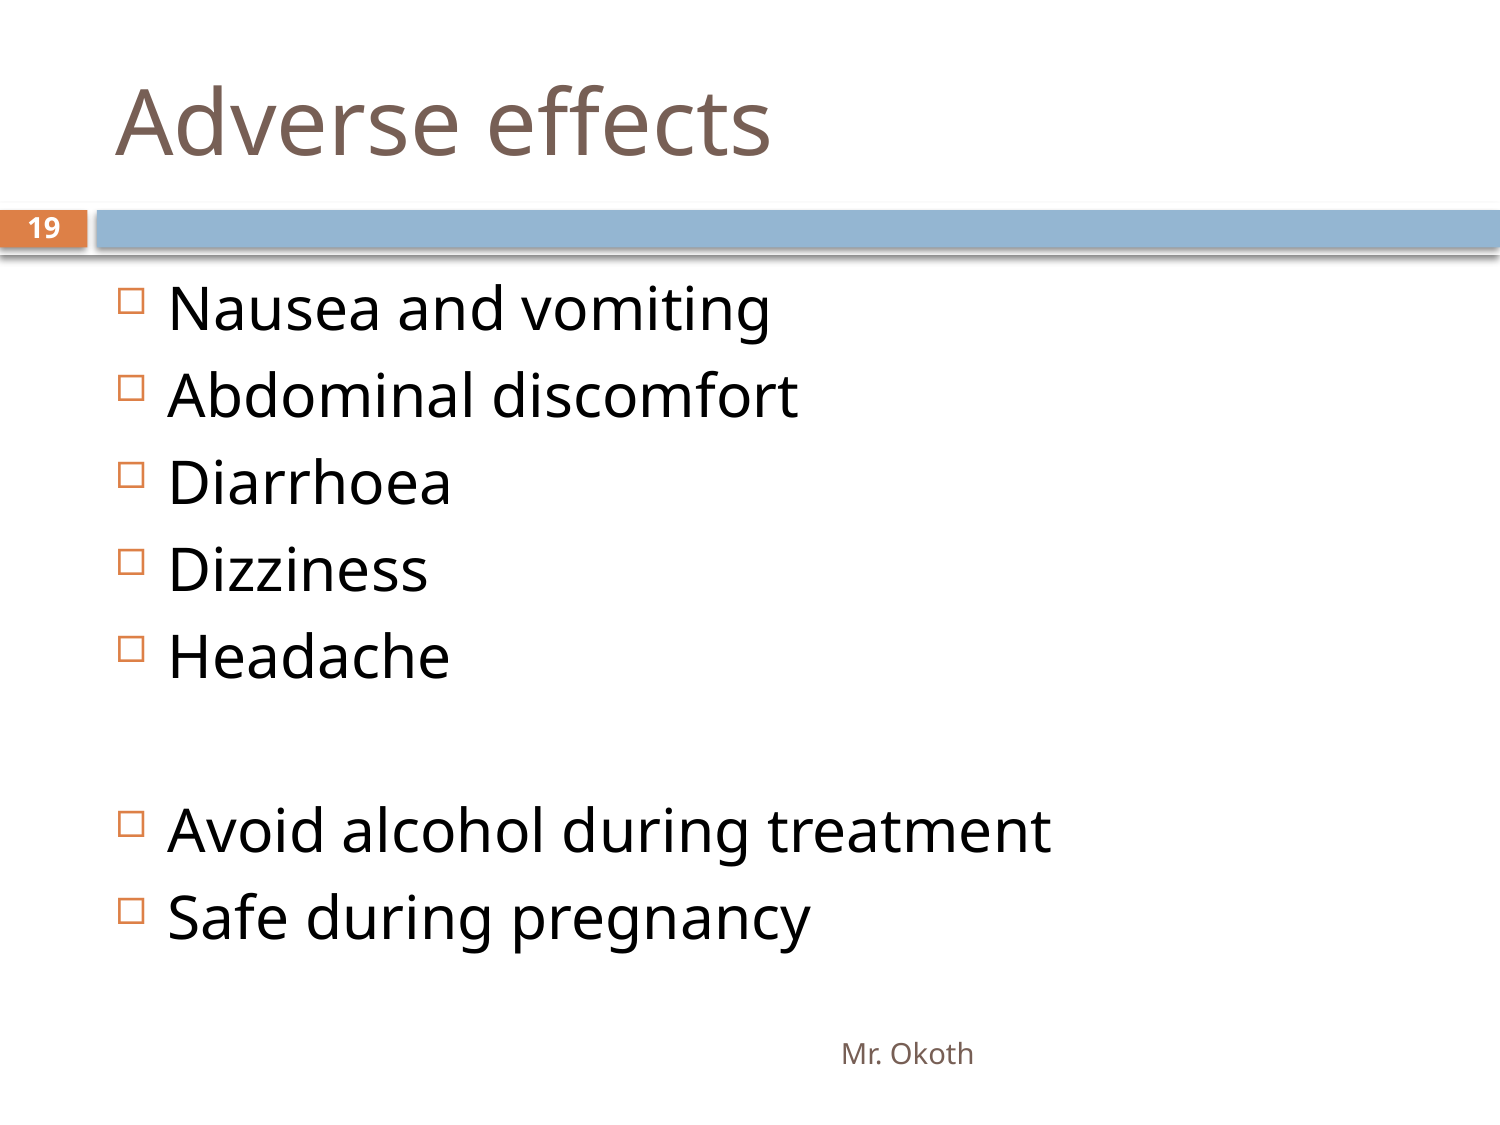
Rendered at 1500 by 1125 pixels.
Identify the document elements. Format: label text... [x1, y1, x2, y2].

slide_number 19 [0, 208, 88, 249]
footer Mr. Okoth [99, 1024, 990, 1085]
list Nausea and vomiting Abdominal discomfort Diarrhoea Dizziness Headache Avoid alcohol during treatment Safe during pregnancy [100, 262, 1438, 1000]
title Adverse effects [100, 37, 1438, 200]
